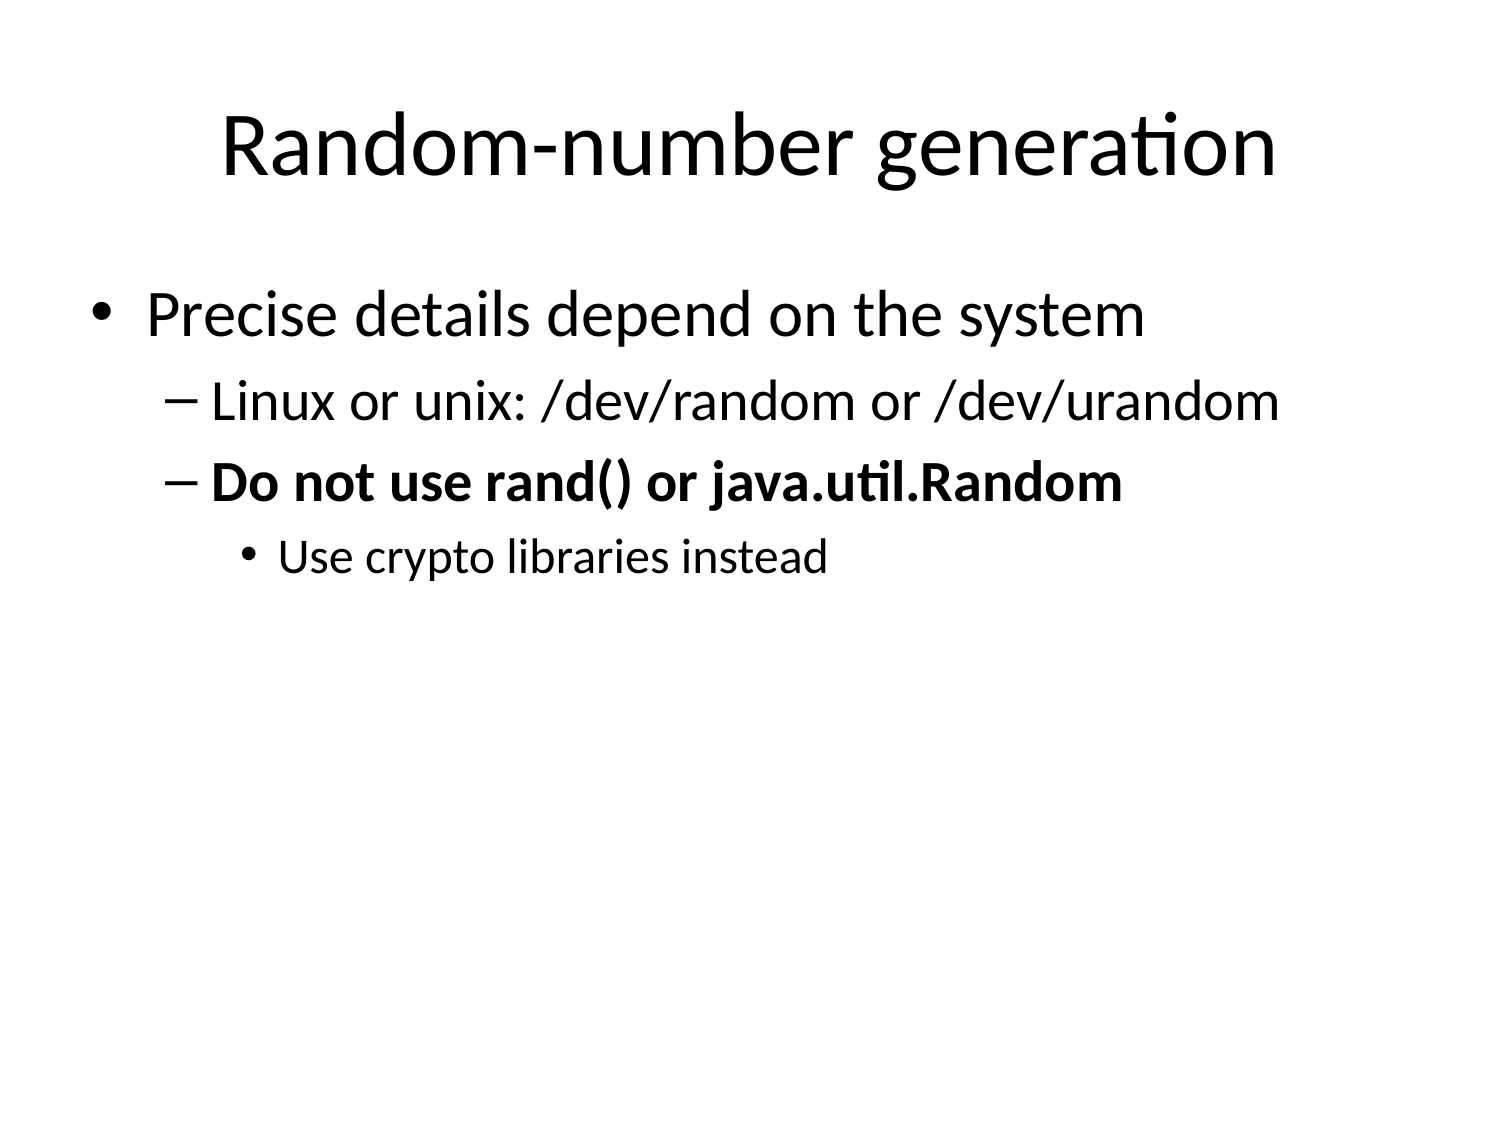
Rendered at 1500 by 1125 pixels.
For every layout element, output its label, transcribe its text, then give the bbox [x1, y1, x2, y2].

list Precise details depend on the system Linux or unix: /dev/random or /dev/urandom Do not use rand() or java.util.Random Use crypto libraries instead [75, 262, 1425, 1005]
title Random-number generation [75, 45, 1425, 233]
